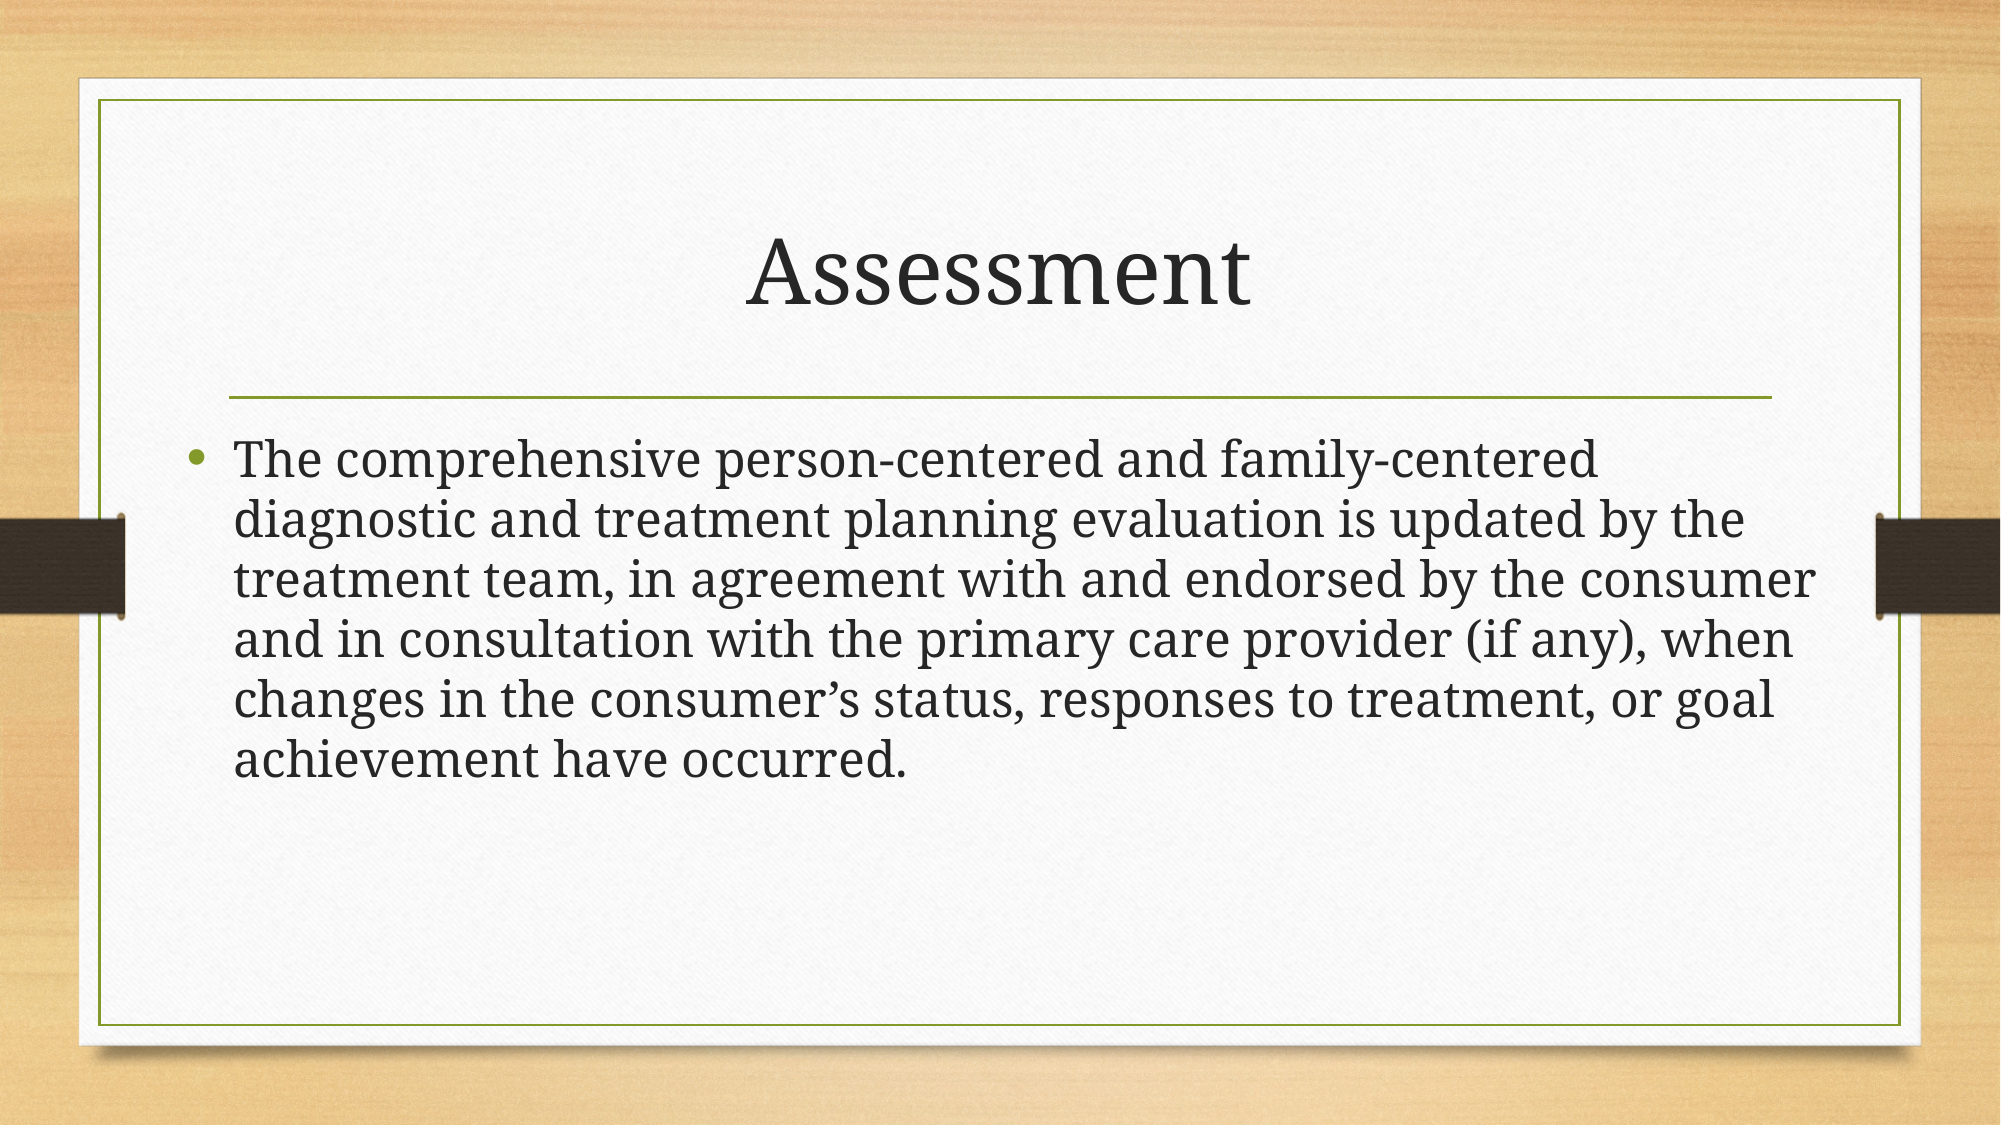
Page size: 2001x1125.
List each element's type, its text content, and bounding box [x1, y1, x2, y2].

picture [0, 0, 2001, 1125]
title Assessment [212, 161, 1788, 375]
list The comprehensive person-centered and family-centered diagnostic and treatment planning evaluation is updated by the treatment team, in agreement with and endorsed by the consumer and in consultation with the primary care provider (if any), when changes in the consumer’s status, responses to treatment, or goal achievement have occurred. [171, 419, 1836, 964]
